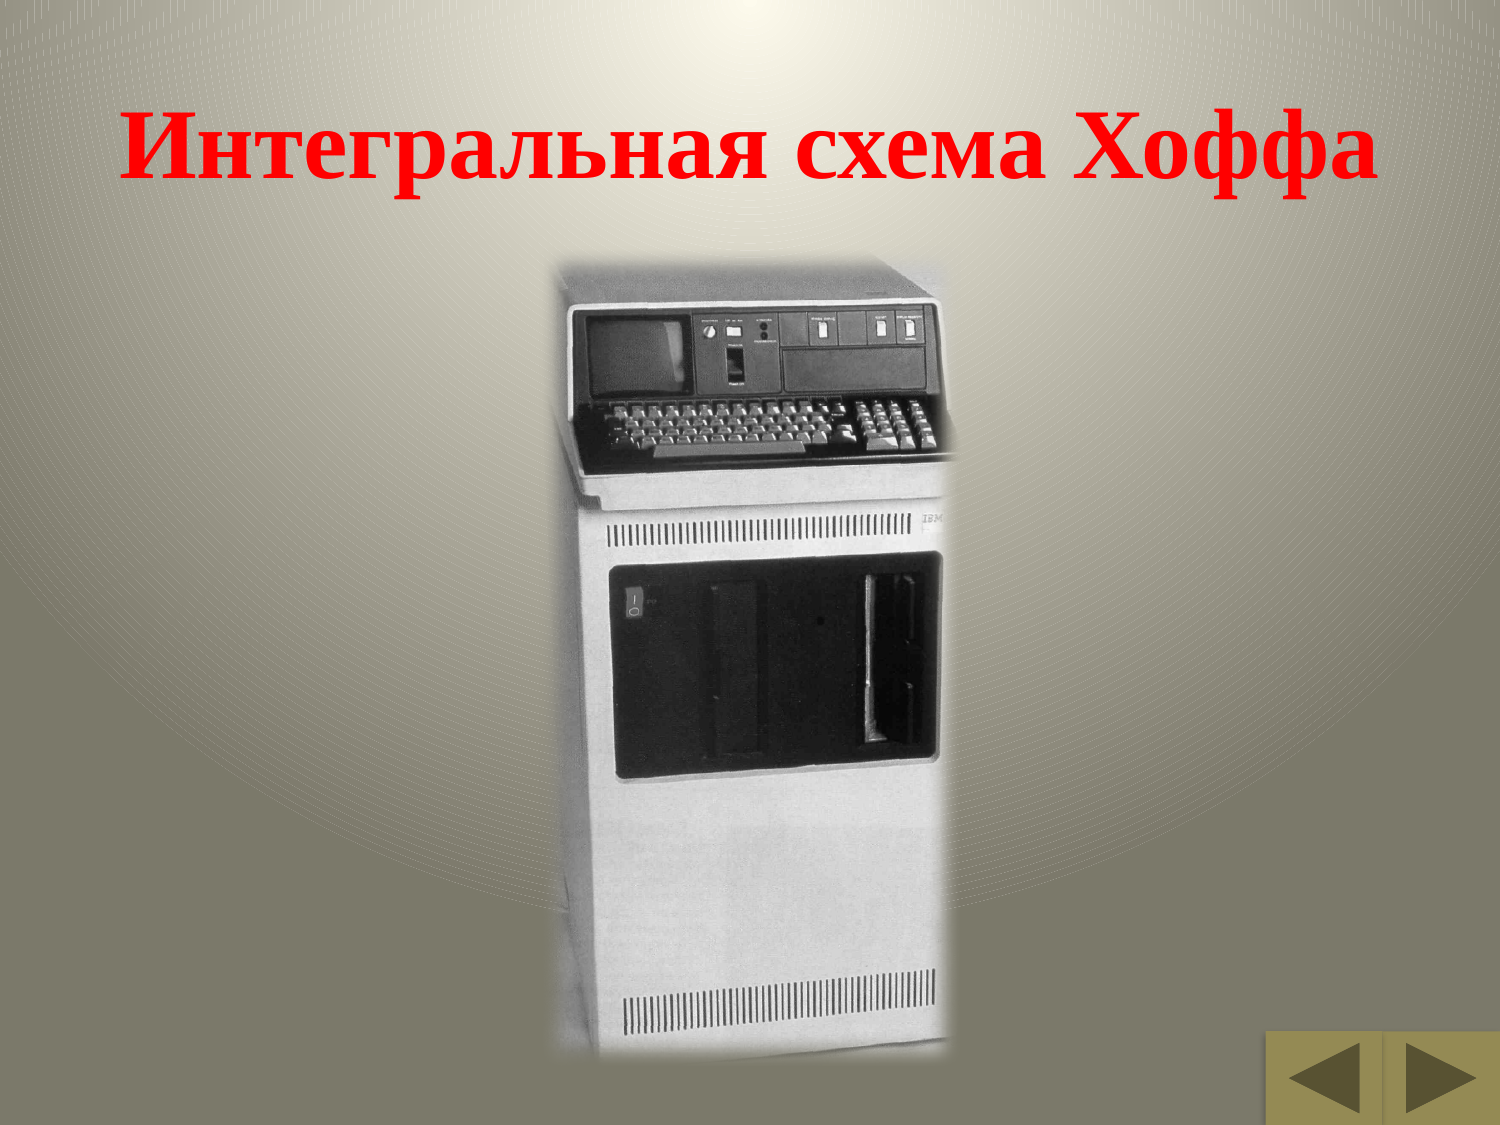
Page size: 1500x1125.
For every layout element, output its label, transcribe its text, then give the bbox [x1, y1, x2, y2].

text_box [1263, 1029, 1385, 1125]
text_box [1385, 1029, 1500, 1125]
title Интегральная схема Хоффа [75, 45, 1425, 233]
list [538, 245, 962, 1067]
